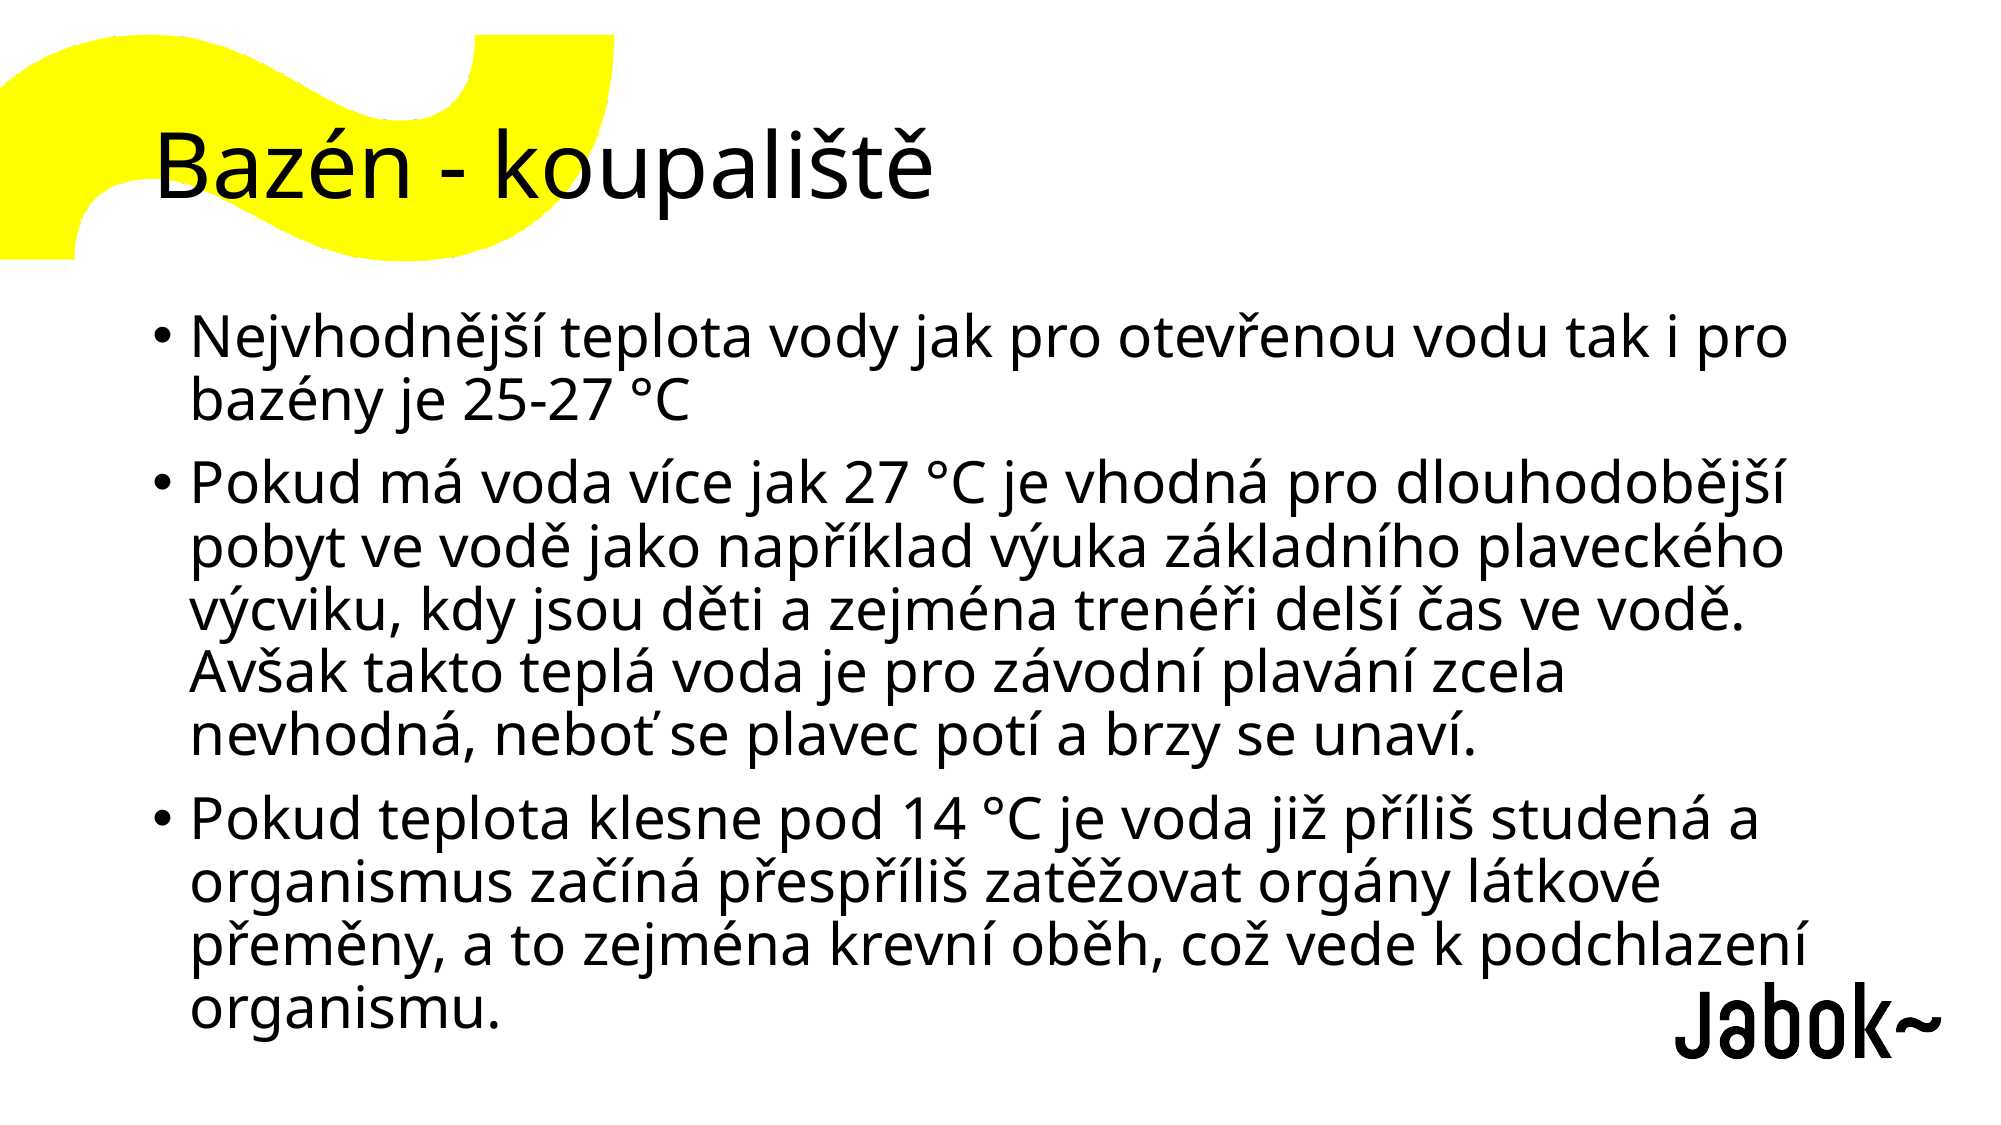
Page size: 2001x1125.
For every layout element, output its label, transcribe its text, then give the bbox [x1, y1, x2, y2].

list Nejvhodnější teplota vody jak pro otevřenou vodu tak i pro bazény je 25-27 °C Pokud má voda více jak 27 °C je vhodná pro dlouhodobější pobyt ve vodě jako například výuka základního plaveckého výcviku, kdy jsou děti a zejména trenéři delší čas ve vodě. Avšak takto teplá voda je pro závodní plavání zcela nevhodná, neboť se plavec potí a brzy se unaví. Pokud teplota klesne pod 14 °C je voda již příliš studená a organismus začíná přespříliš zatěžovat orgány látkové přeměny, a to zejména krevní oběh, což vede k podchlazení organismu. [137, 299, 1863, 1014]
picture [1603, 874, 2000, 1125]
title Bazén - koupaliště [708, 59, 1863, 278]
picture [0, 0, 708, 608]
